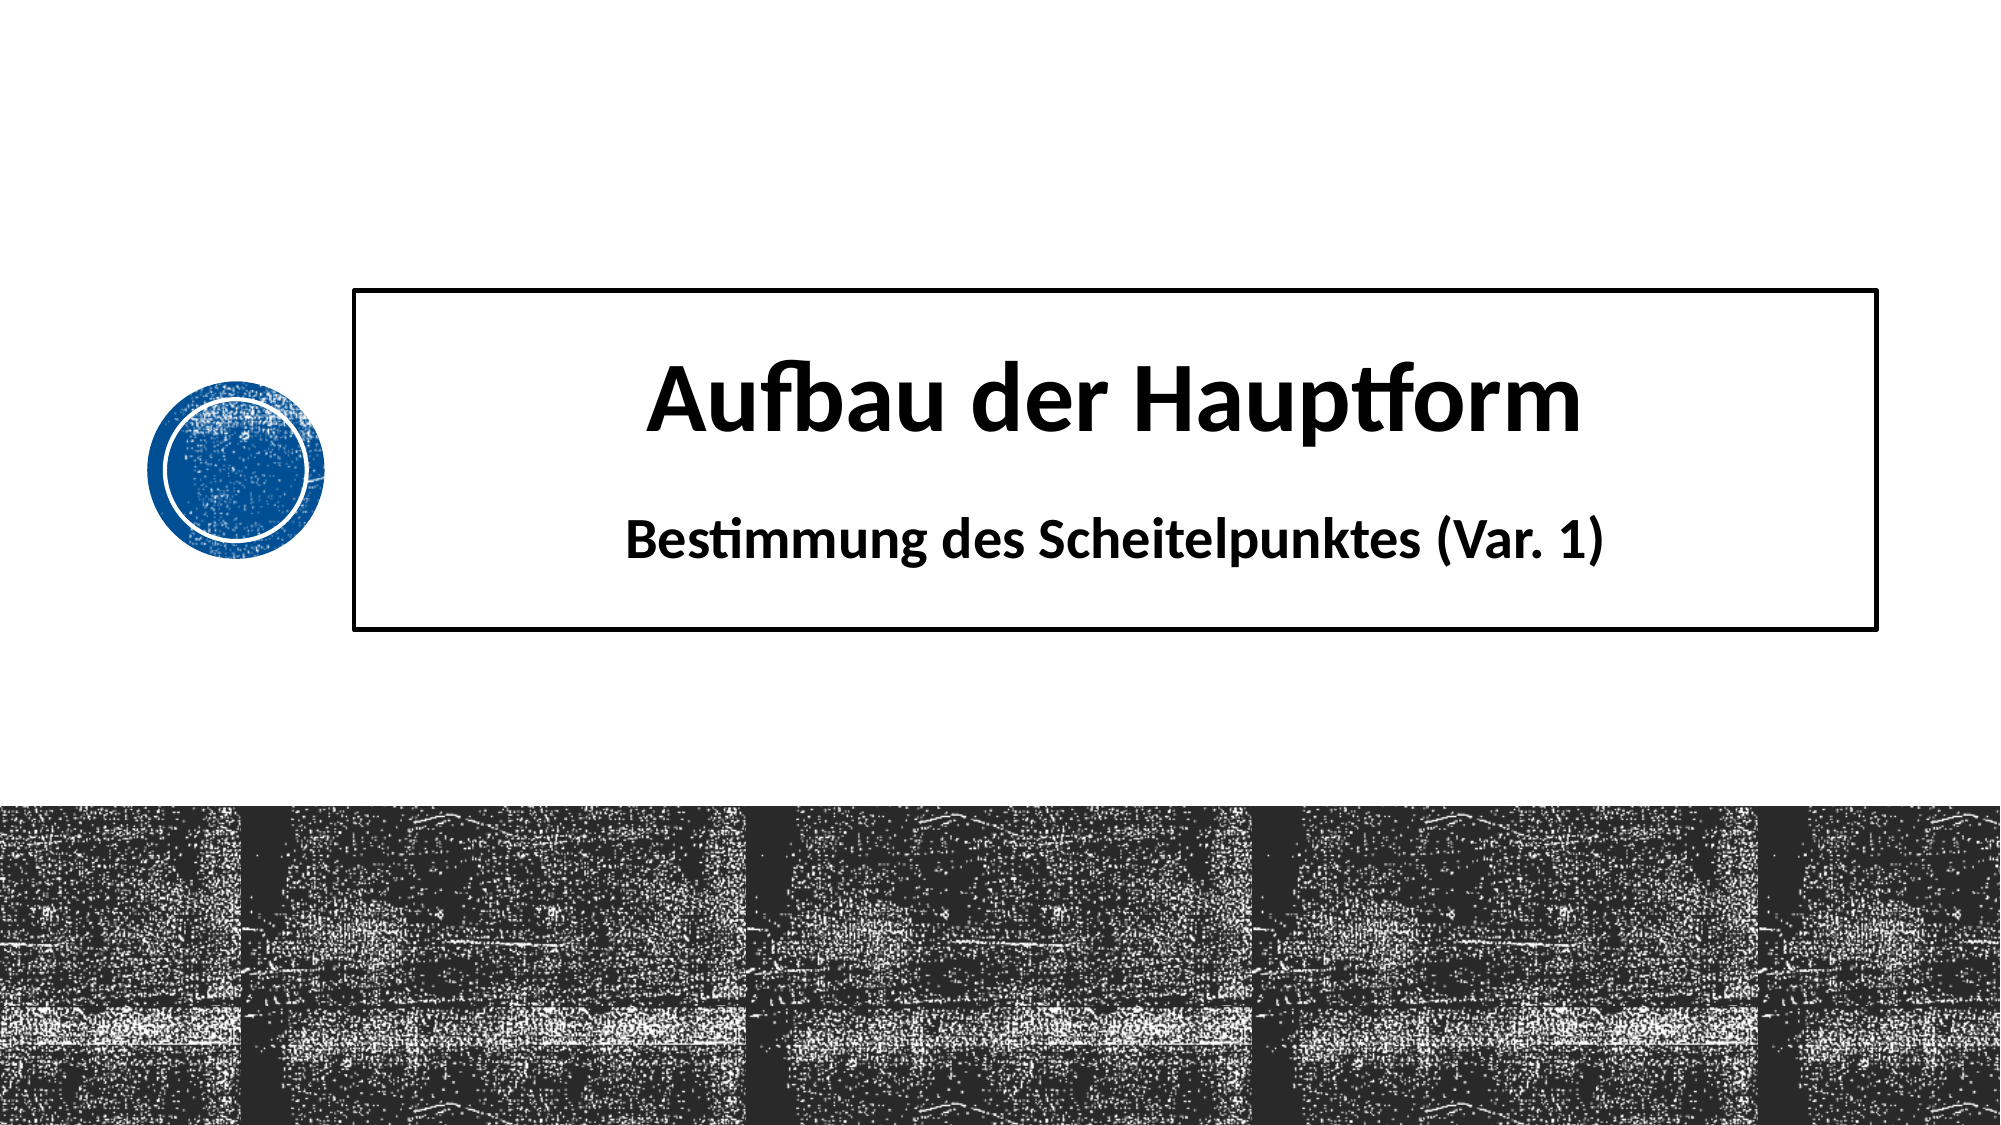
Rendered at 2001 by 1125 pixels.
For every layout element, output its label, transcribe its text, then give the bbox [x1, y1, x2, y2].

title Aufbau der Hauptform Bestimmung des Scheitelpunktes (Var. 1) [354, 290, 1877, 630]
